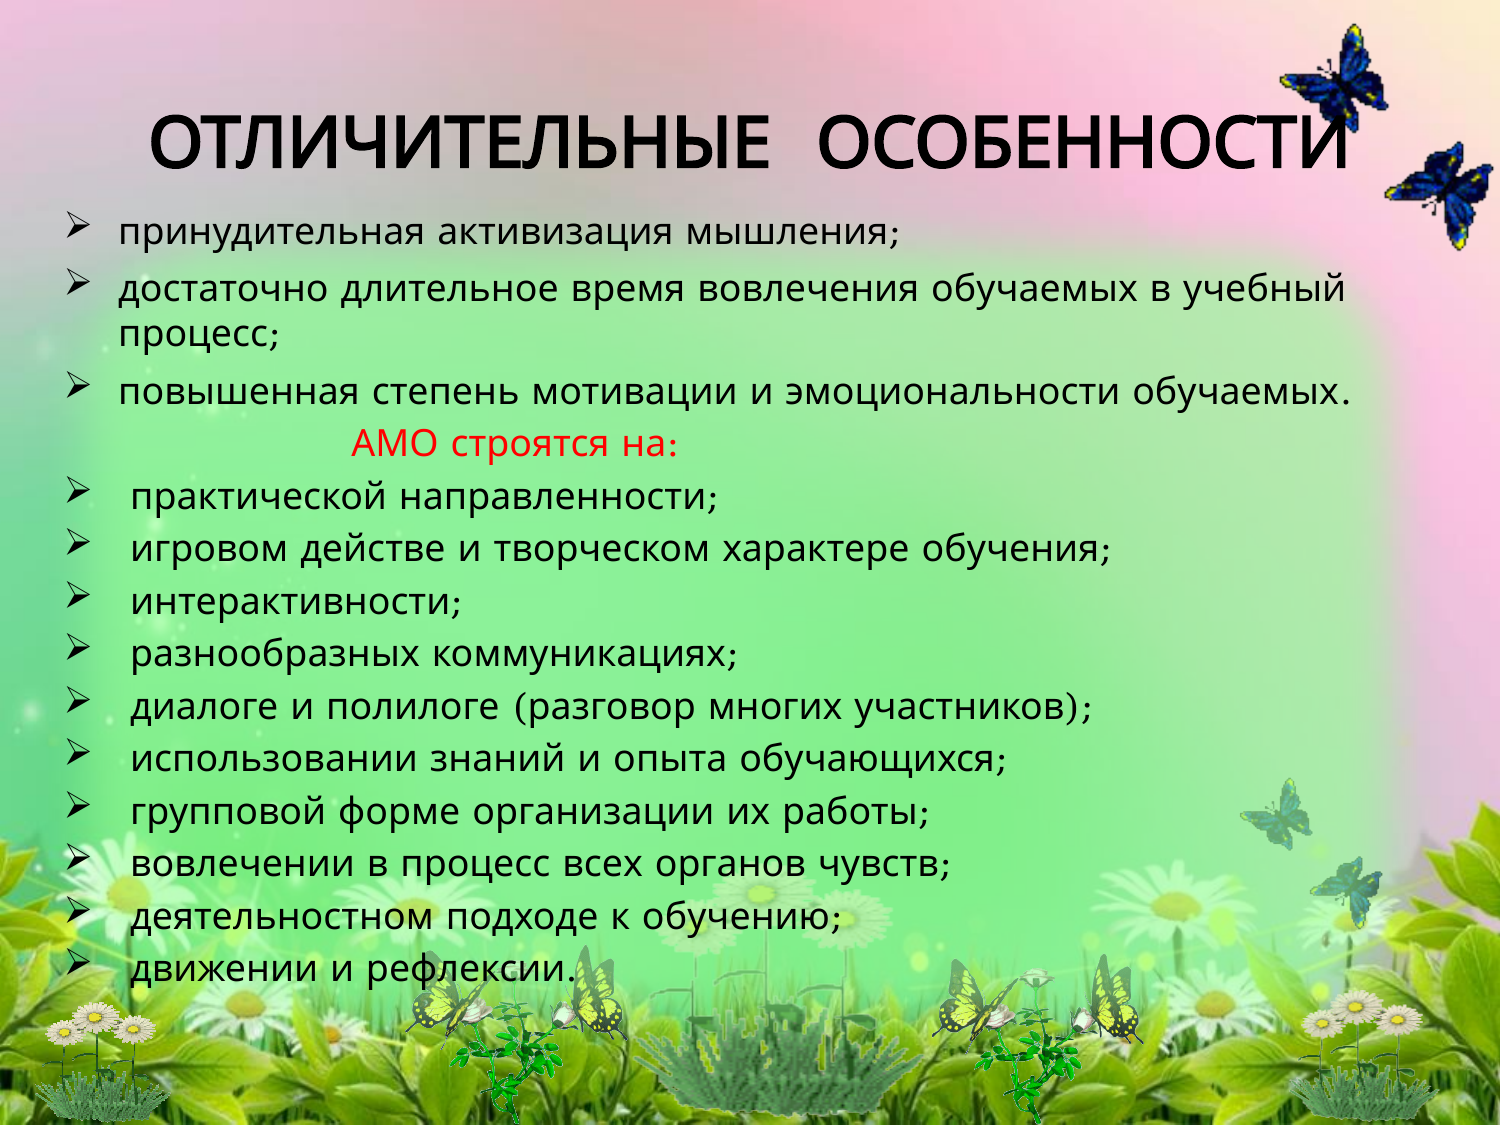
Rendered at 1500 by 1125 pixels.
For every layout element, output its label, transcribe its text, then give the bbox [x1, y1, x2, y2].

picture [0, 0, 1500, 1125]
list принудительная активизация мышления; достаточно длительное время вовлечения обучаемых в учебный процесс; повышенная степень мотивации и эмоциональности обучаемых. АМО строятся на: практической направленности; игровом действе и творческом характере обучения; интерактивности; разнообразных коммуникациях; диалоге и полилоге (разговор многих участников); использовании знаний и опыта обучающихся; групповой форме организации их работы; вовлечении в процесс всех органов чувств; деятельностном подходе к обучению; движении и рефлексии. [46, 198, 1430, 1020]
title ОТЛИЧИТЕЛЬНЫЕ ОСОБЕННОСТИ [74, 44, 1426, 233]
